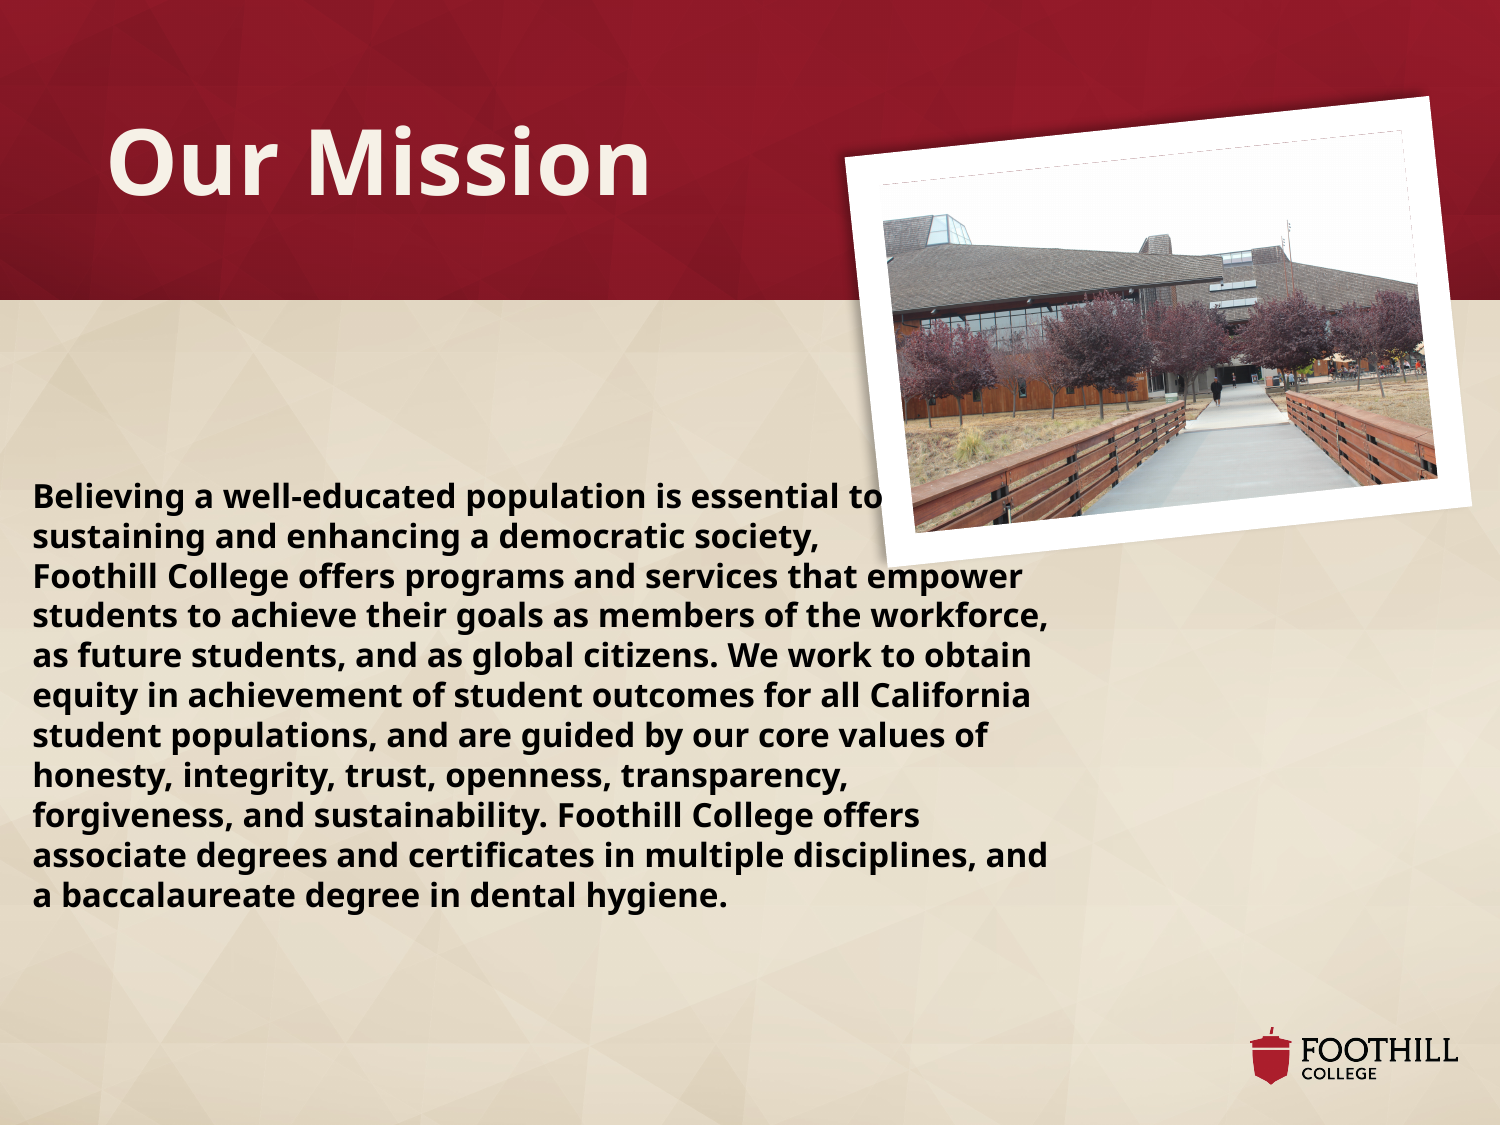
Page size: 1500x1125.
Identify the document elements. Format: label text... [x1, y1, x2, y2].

picture [0, 0, 1500, 1125]
title Our Mission [90, 55, 1422, 262]
list Believing a well-educated population is essential to sustaining and enhancing a democratic society, Foothill College offers programs and services that empower students to achieve their goals as members of the workforce, as future students, and as global citizens. We work to obtain equity in achievement of student outcomes for all California student populations, and are guided by our core values of honesty, integrity, trust, openness, transparency, forgiveness, and sustainability. Foothill College offers associate degrees and certificates in multiple disciplines, and a baccalaureate degree in dental hygiene. [16, 465, 1068, 1087]
